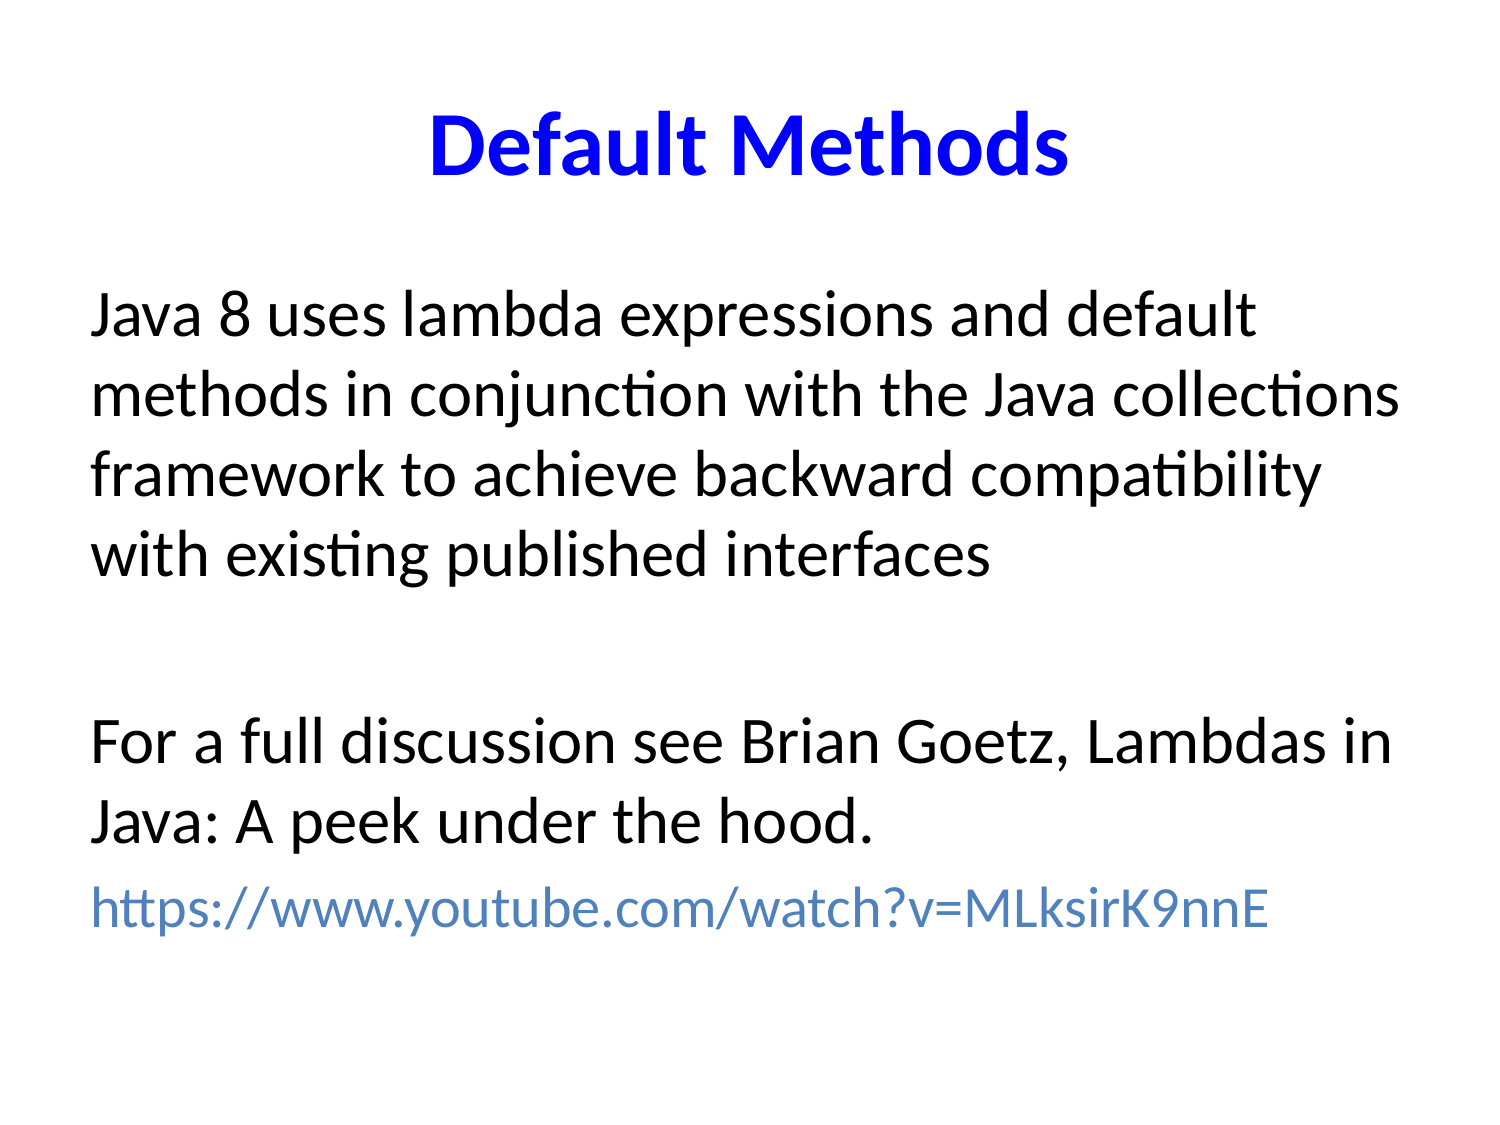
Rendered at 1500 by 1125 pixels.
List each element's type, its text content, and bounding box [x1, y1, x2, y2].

list Java 8 uses lambda expressions and default methods in conjunction with the Java collections framework to achieve backward compatibility with existing published interfaces For a full discussion see Brian Goetz, Lambdas in Java: A peek under the hood. https://www.youtube.com/watch?v=MLksirK9nnE [75, 262, 1425, 1005]
title Default Methods [75, 45, 1425, 233]
